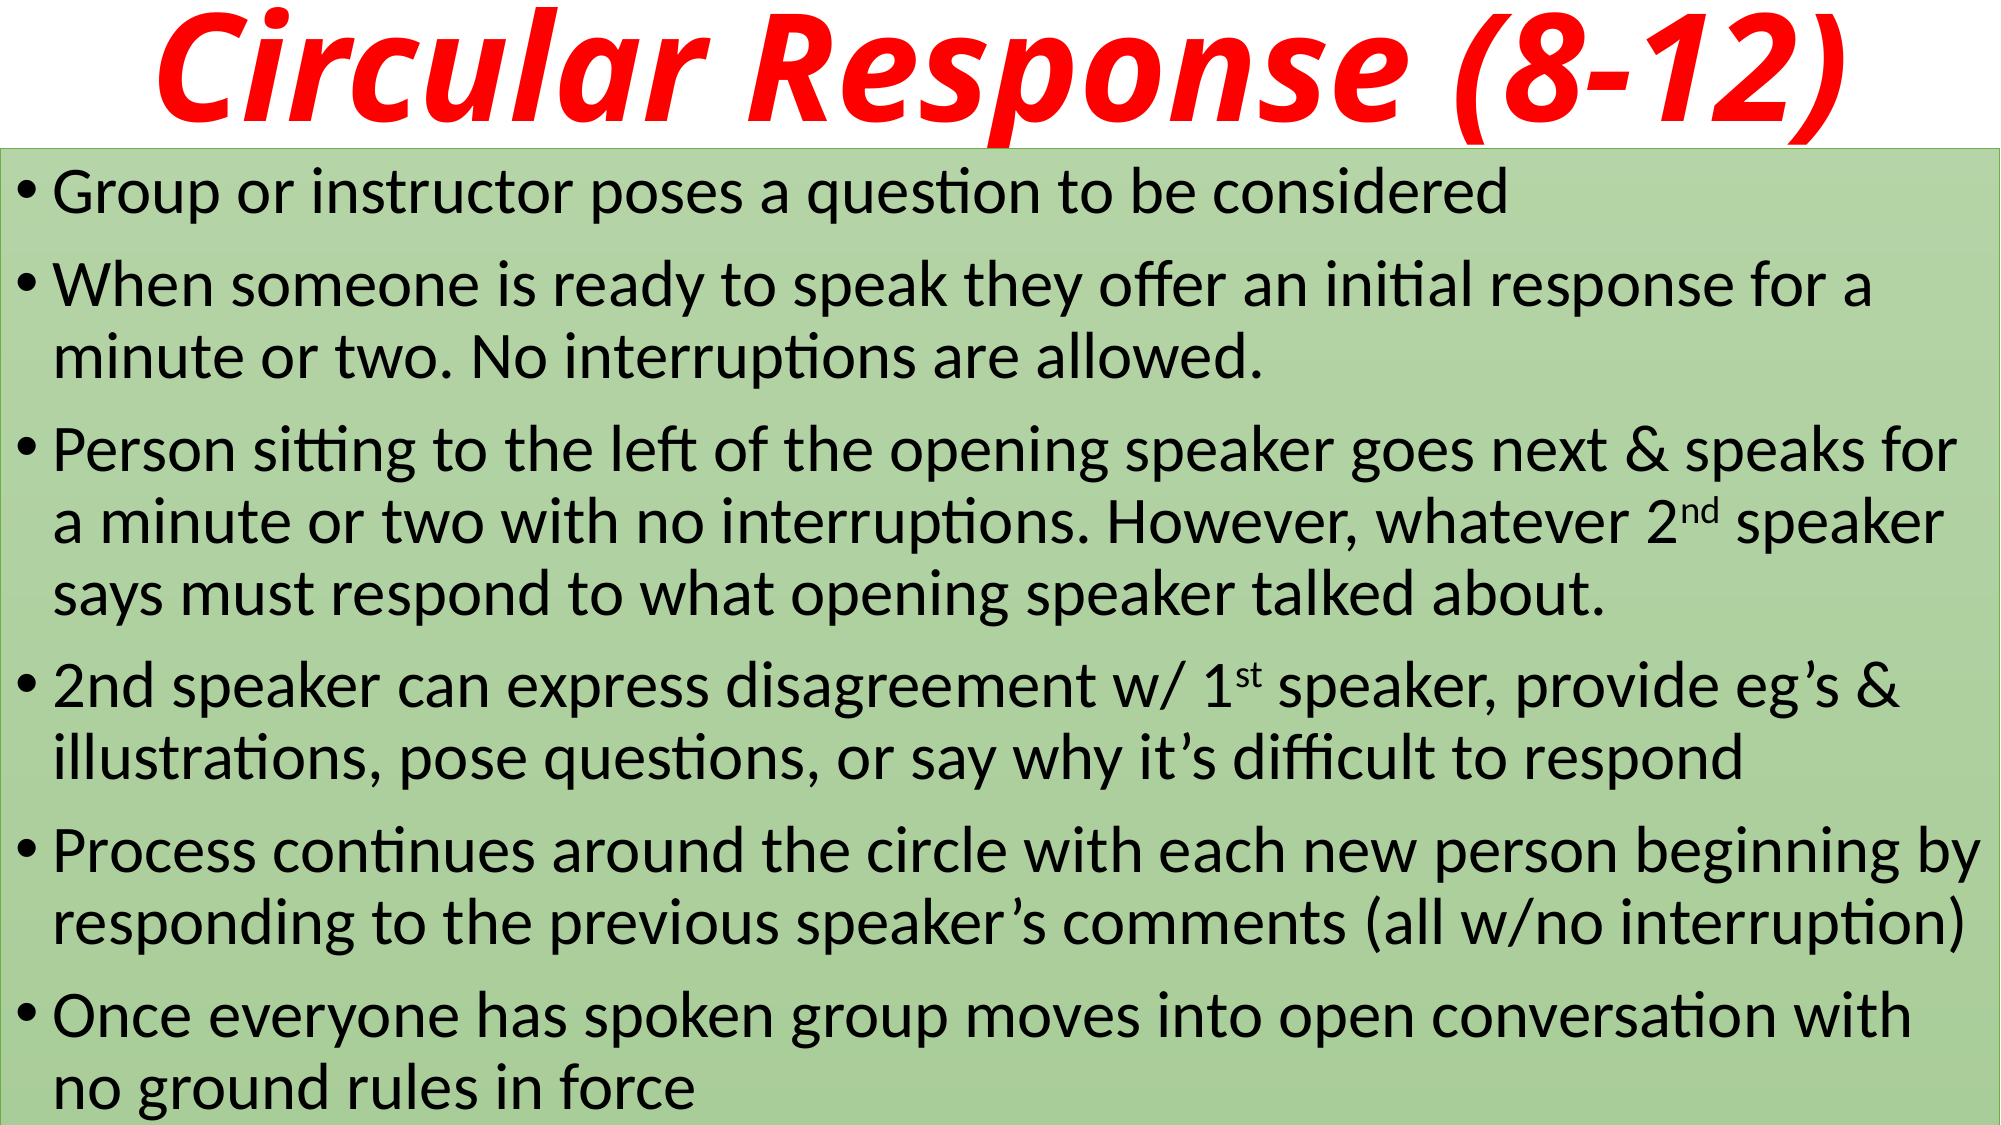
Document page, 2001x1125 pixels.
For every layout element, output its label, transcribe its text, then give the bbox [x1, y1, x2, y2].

title Circular Response (8-12) [0, 0, 2000, 145]
list Group or instructor poses a question to be considered When someone is ready to speak they offer an initial response for a minute or two. No interruptions are allowed. Person sitting to the left of the opening speaker goes next & speaks for a minute or two with no interruptions. However, whatever 2nd speaker says must respond to what opening speaker talked about. 2nd speaker can express disagreement w/ 1st speaker, provide eg’s & illustrations, pose questions, or say why it’s difficult to respond Process continues around the circle with each new person beginning by responding to the previous speaker’s comments (all w/no interruption) Once everyone has spoken group moves into open conversation with no ground rules in force [0, 148, 2000, 1125]
